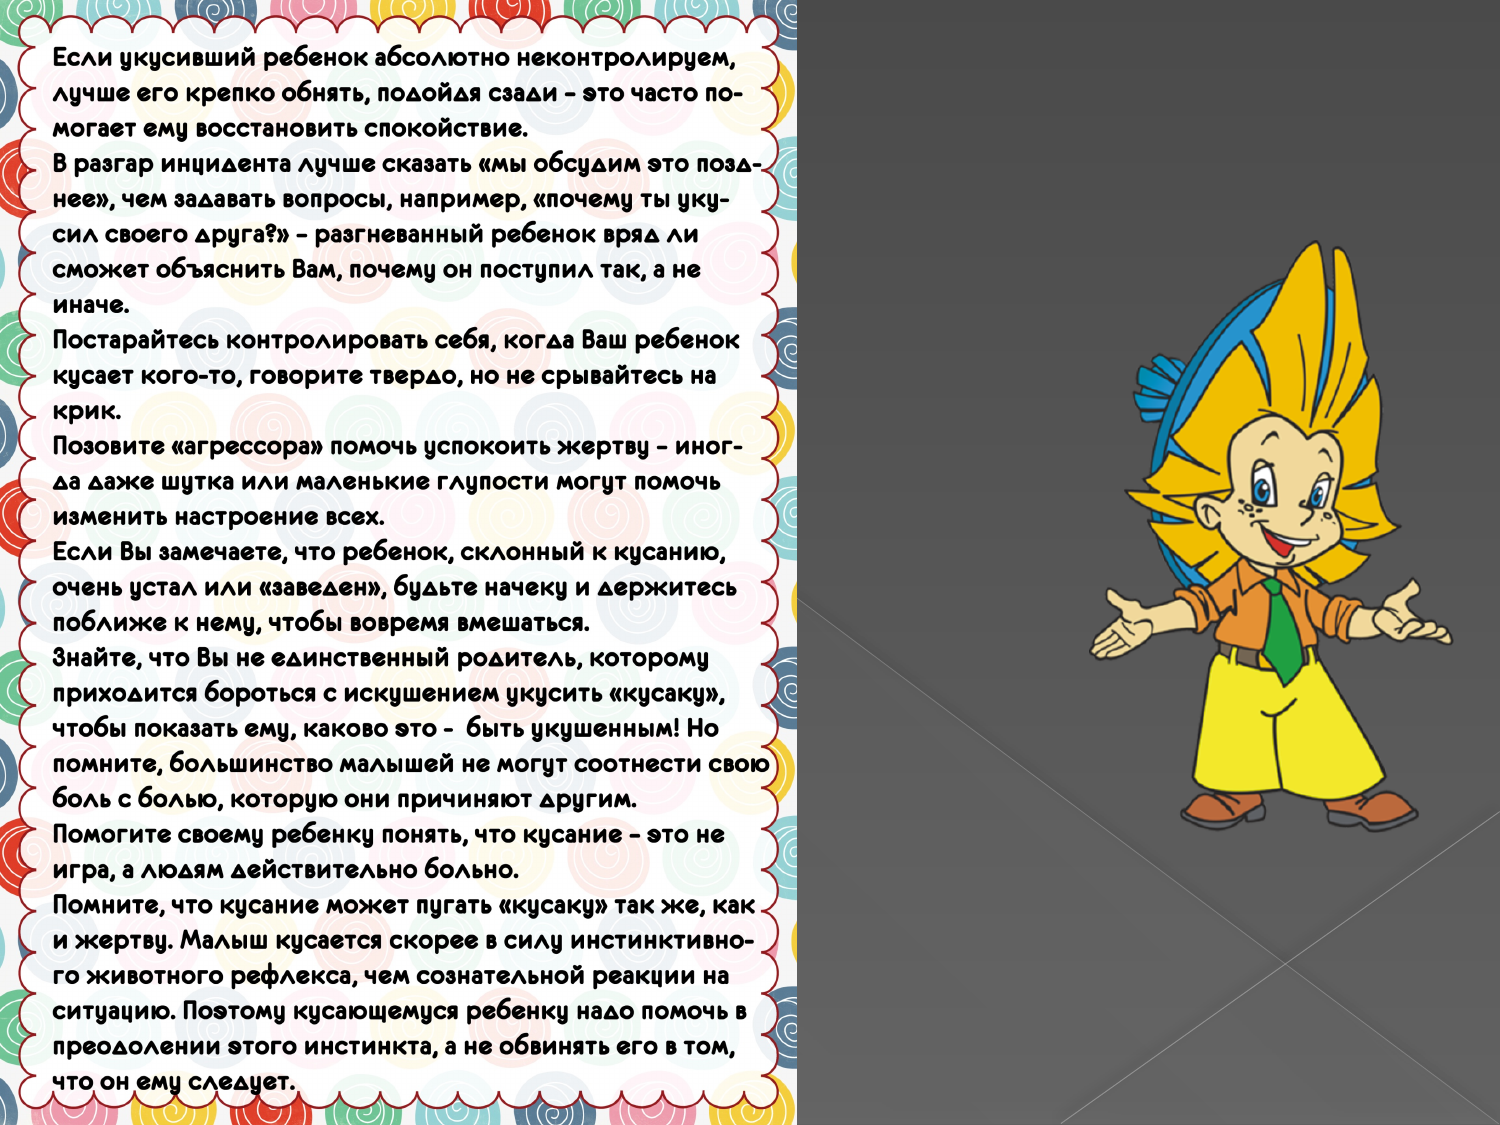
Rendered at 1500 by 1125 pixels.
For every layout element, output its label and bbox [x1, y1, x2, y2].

picture [0, 0, 798, 1125]
picture [1089, 239, 1454, 833]
